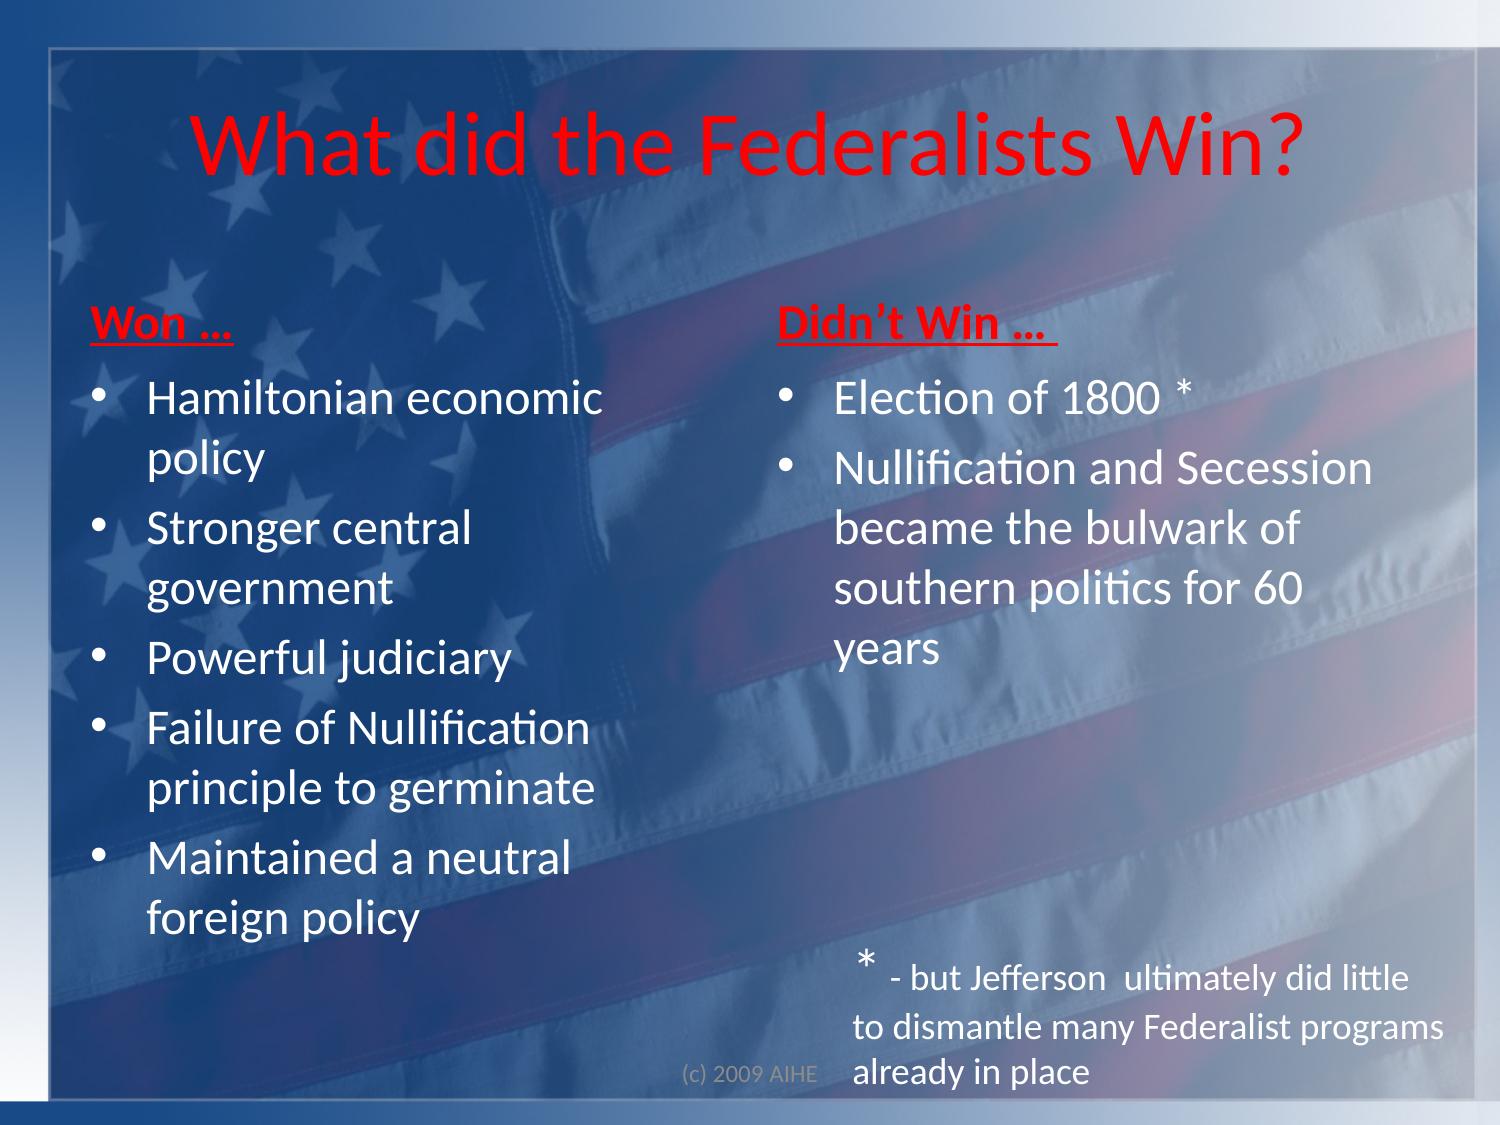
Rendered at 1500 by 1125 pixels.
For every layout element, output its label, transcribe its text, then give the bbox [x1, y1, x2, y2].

title What did the Federalists Win? [75, 45, 1425, 233]
footer (c) 2009 AIHE [512, 1042, 988, 1103]
list Hamiltonian economic policy Stronger central government Powerful judiciary Failure of Nullification principle to germinate Maintained a neutral foreign policy [75, 356, 738, 1005]
list Won … [75, 251, 738, 356]
picture [0, 0, 1500, 1125]
list Election of 1800 * Nullification and Secession became the bulwark of southern politics for 60 years [761, 356, 1425, 1005]
list Didn’t Win … [761, 251, 1425, 356]
text_box * - but Jefferson ultimately did little to dismantle many Federalist programs already in place [837, 924, 1463, 1100]
